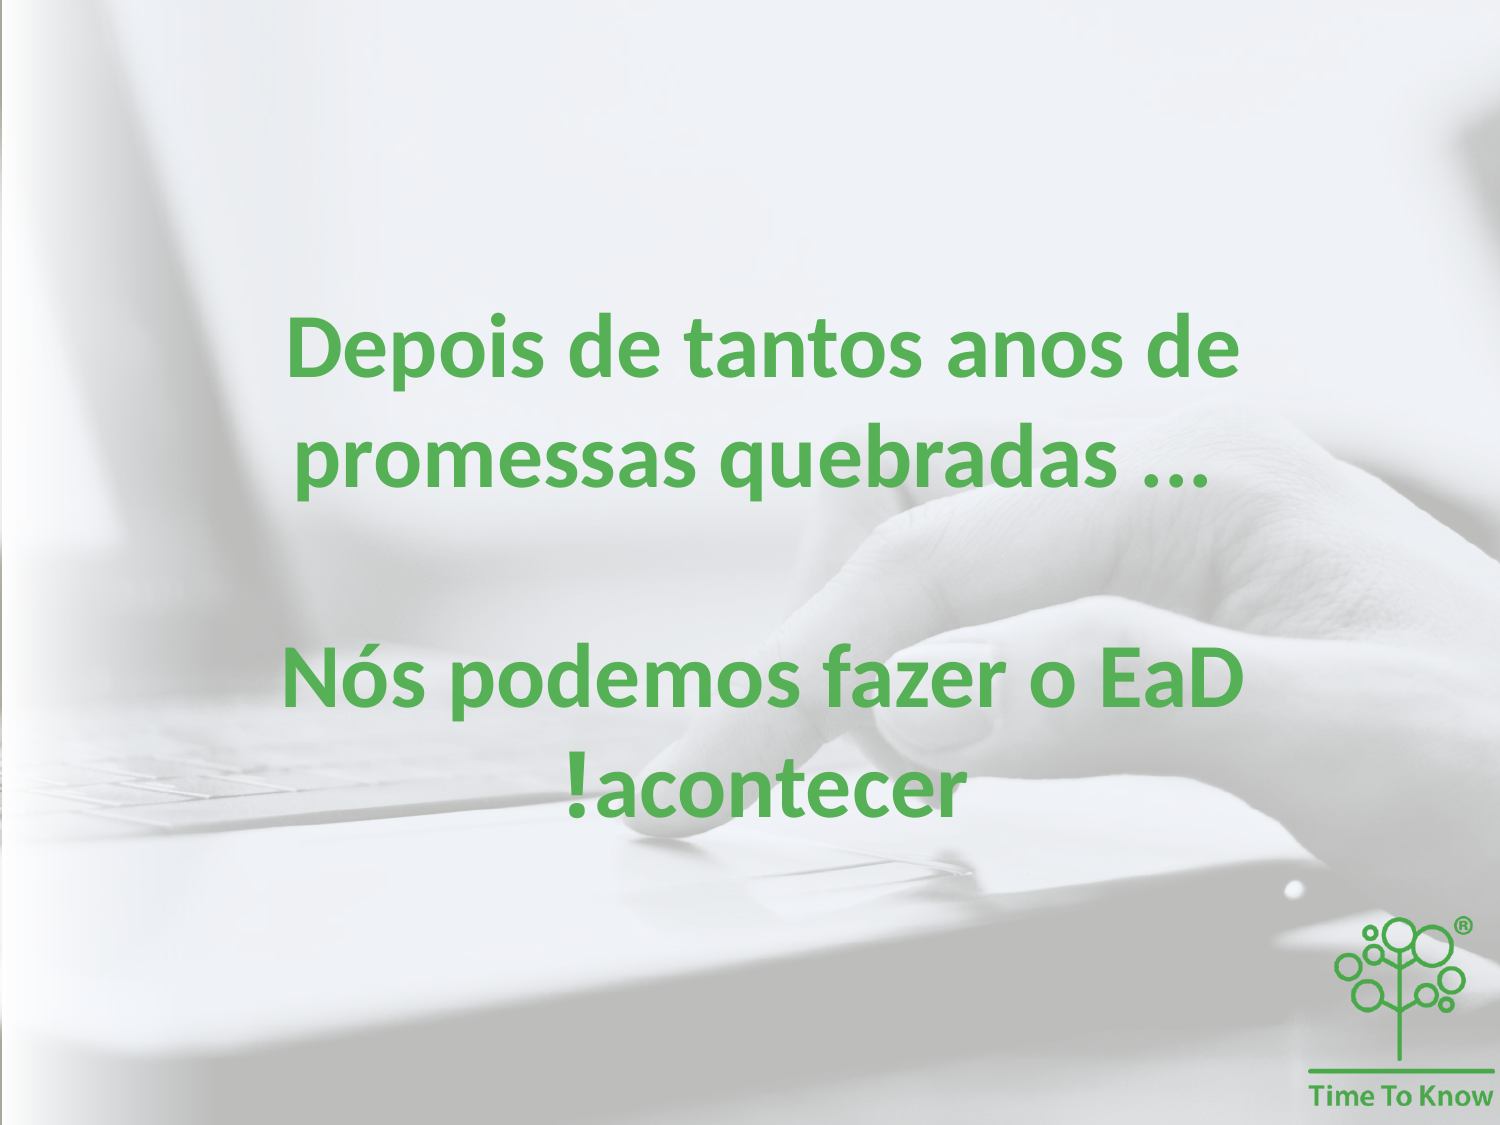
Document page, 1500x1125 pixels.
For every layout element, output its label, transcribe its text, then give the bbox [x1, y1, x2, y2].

picture [1308, 916, 1495, 1106]
title Depois de tantos anos de promessas quebradas ... Nós podemos fazer o EaD acontecer! [88, 278, 1439, 835]
